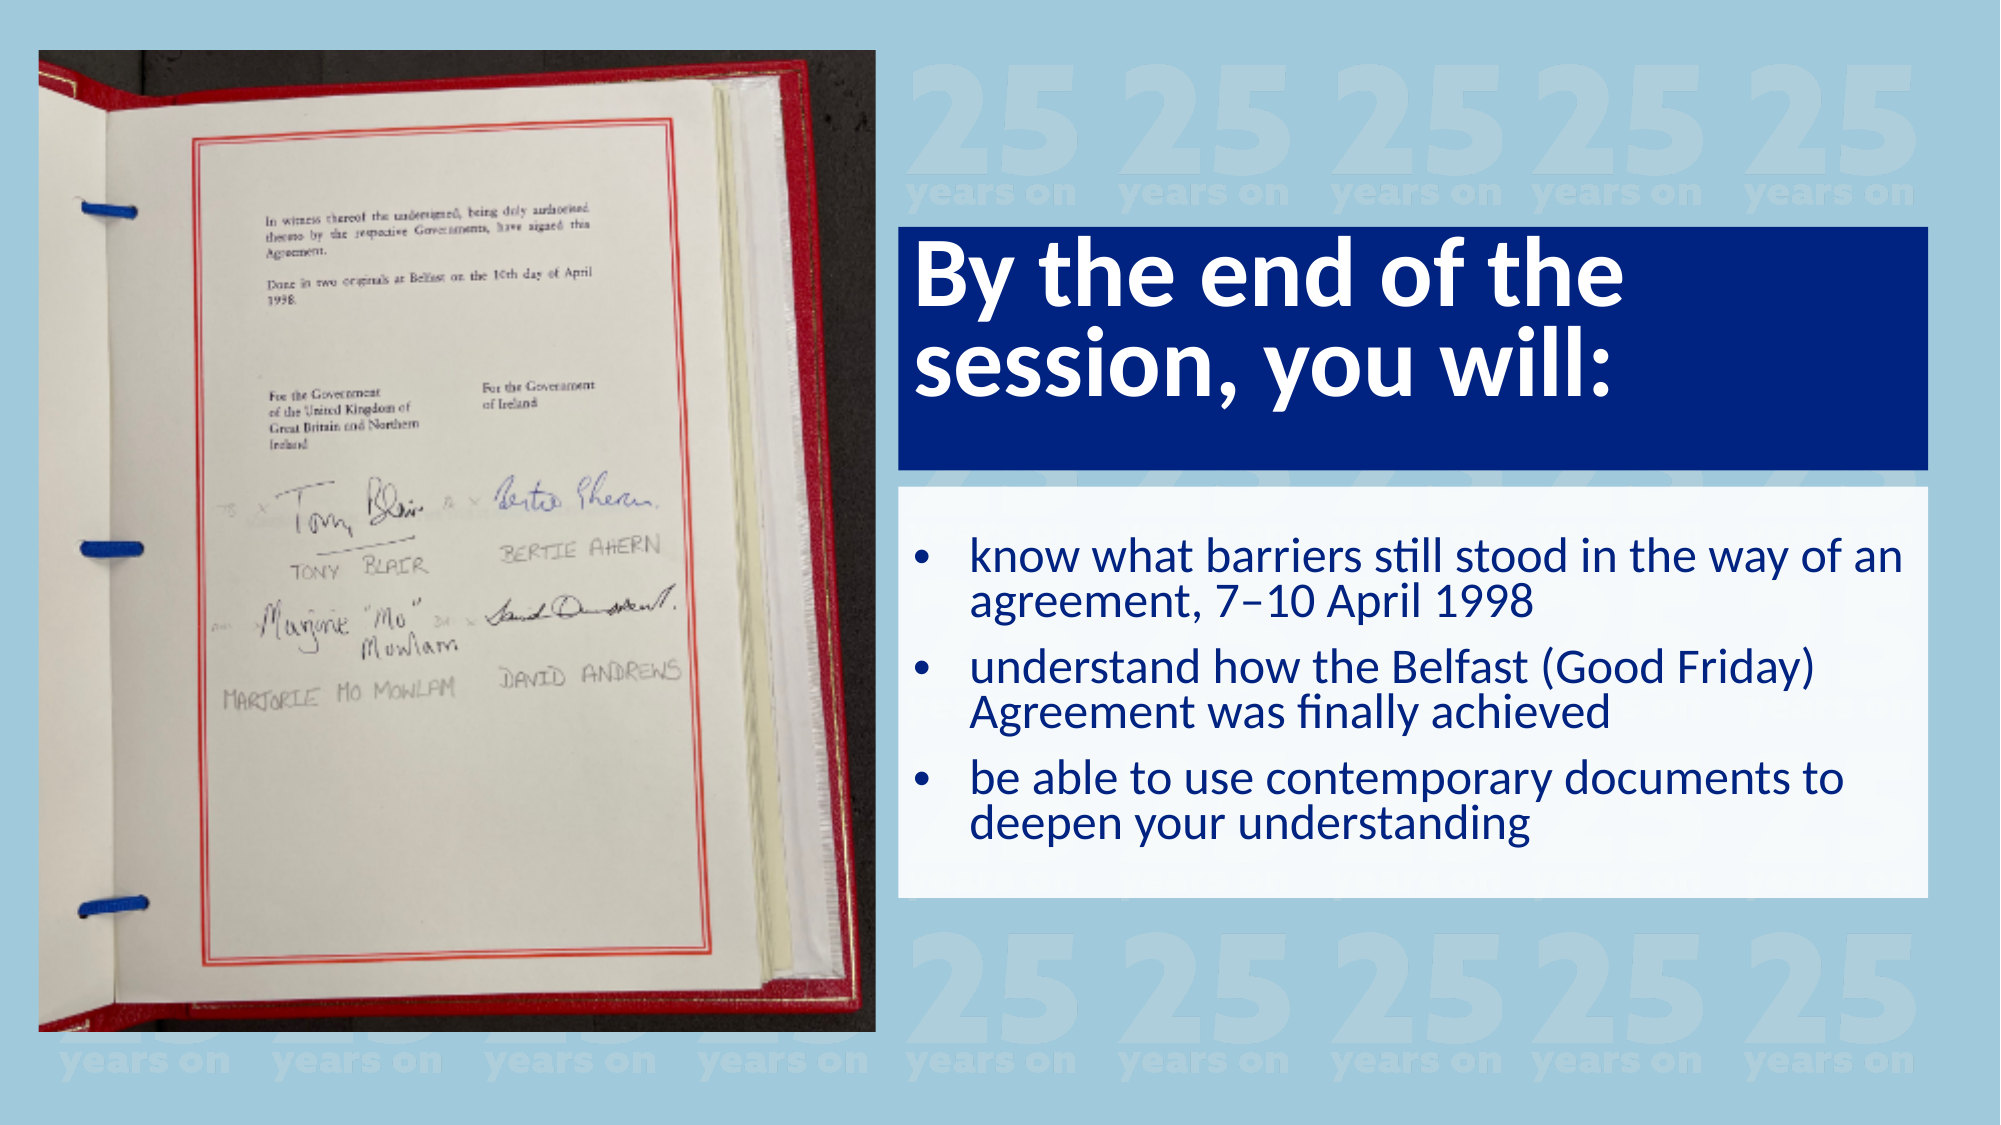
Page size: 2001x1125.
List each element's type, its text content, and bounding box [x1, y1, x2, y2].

title By the end of the session, you will: [898, 226, 1929, 471]
text_box know what barriers still stood in the way of an agreement, 7–10 April 1998 understand how the Belfast (Good Friday) Agreement was finally achieved be able to use contemporary documents to deepen your understanding [898, 486, 1929, 898]
picture [1528, 48, 1947, 1090]
picture [38, 48, 1503, 1090]
